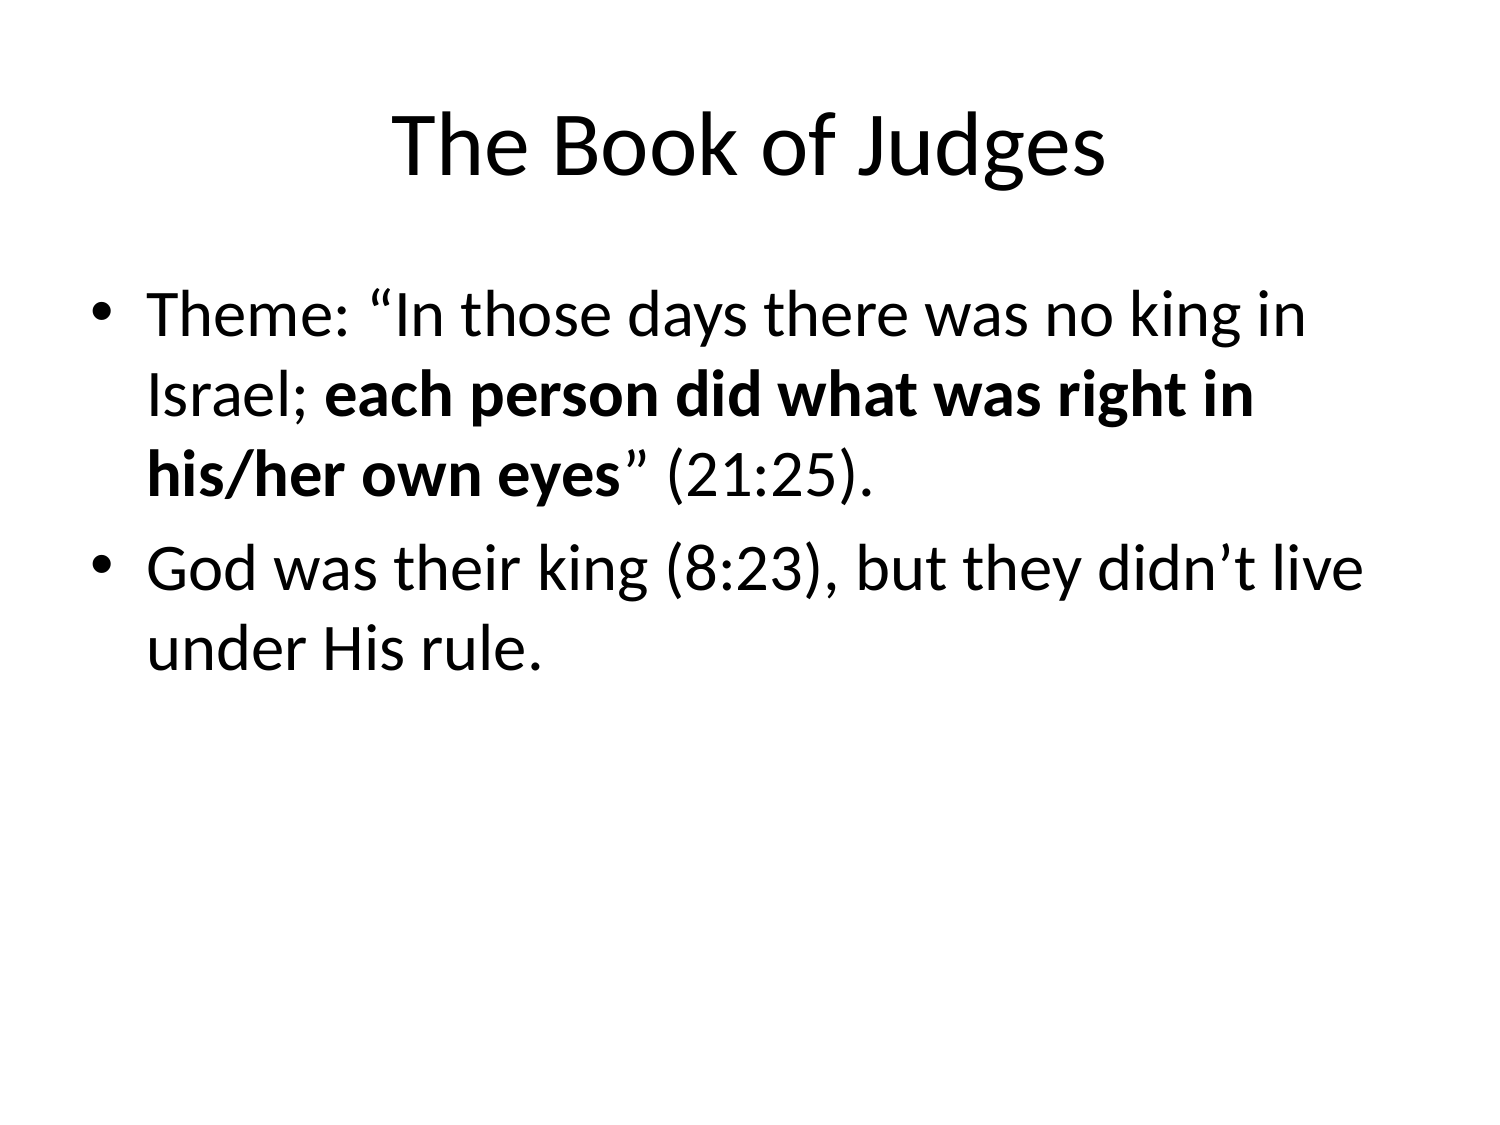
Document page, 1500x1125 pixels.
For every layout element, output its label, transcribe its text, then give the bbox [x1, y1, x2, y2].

title The Book of Judges [75, 45, 1425, 233]
list Theme: “In those days there was no king in Israel; each person did what was right in his/her own eyes” (21:25). God was their king (8:23), but they didn’t live under His rule. [75, 262, 1425, 1005]
